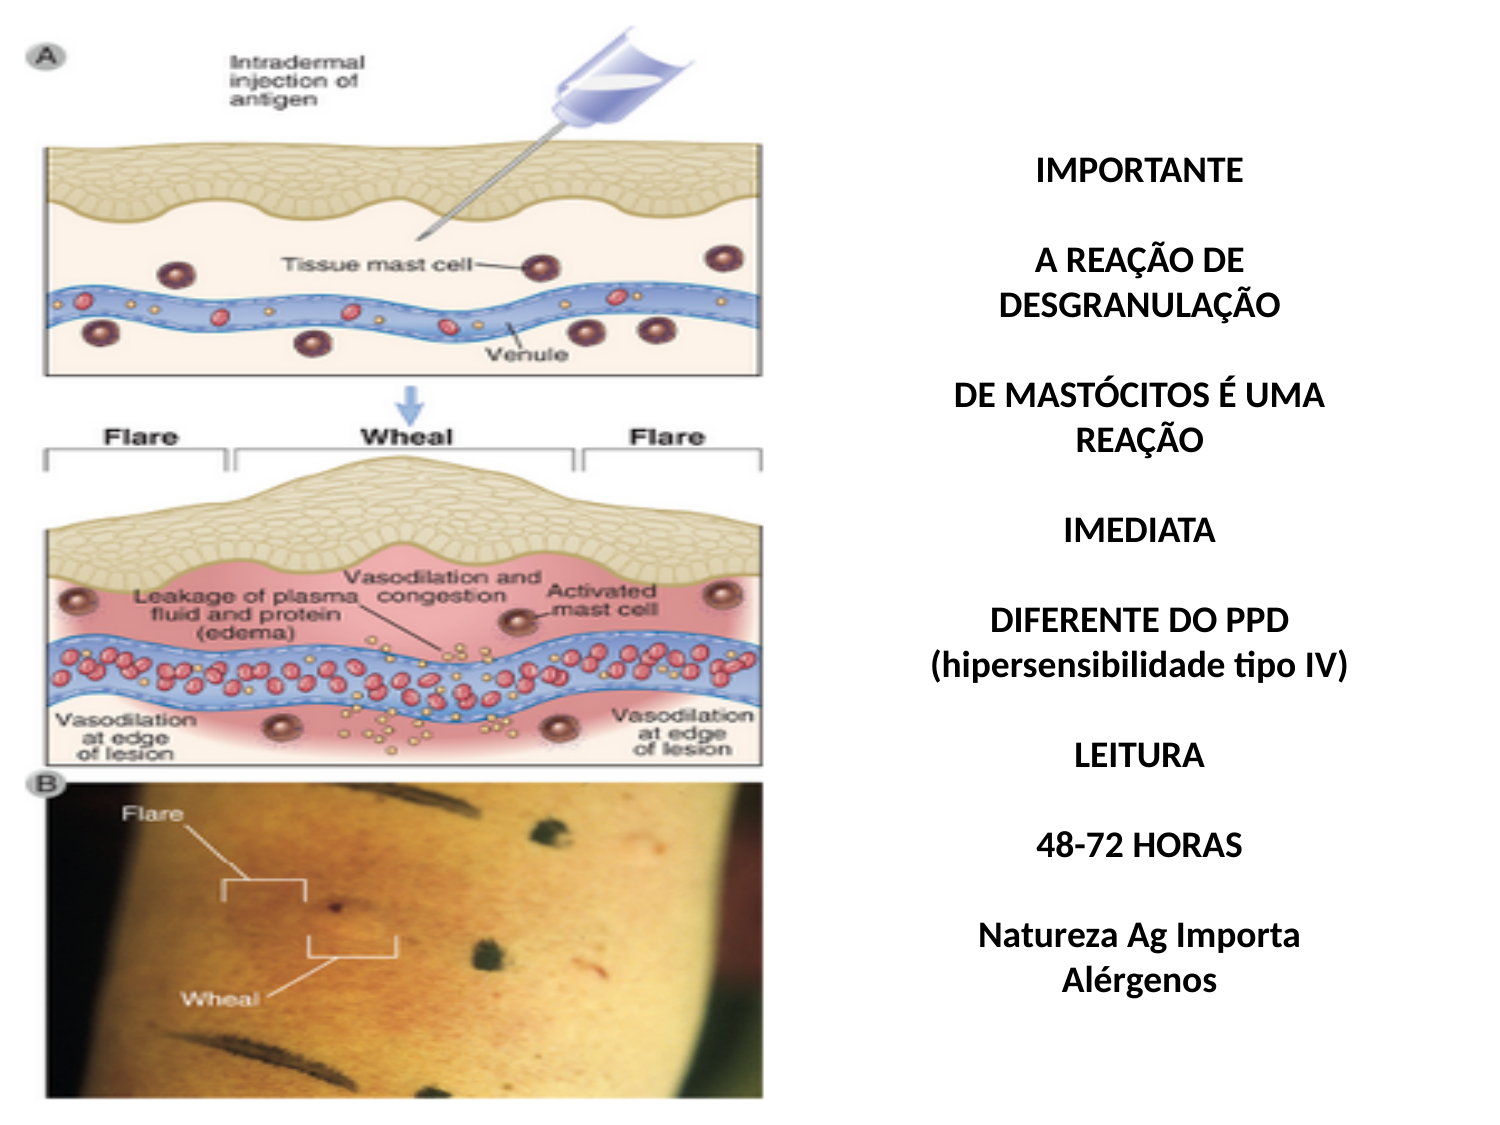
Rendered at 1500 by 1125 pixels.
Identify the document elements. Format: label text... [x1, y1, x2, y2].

text_box IMPORTANTE A REAÇÃO DE DESGRANULAÇÃO DE MASTÓCITOS É UMA REAÇÃO IMEDIATA DIFERENTE DO PPD (hipersensibilidade tipo IV) LEITURA 48-72 HORAS Natureza Ag Importa Alérgenos [879, 137, 1400, 1007]
picture [0, 0, 822, 1120]
